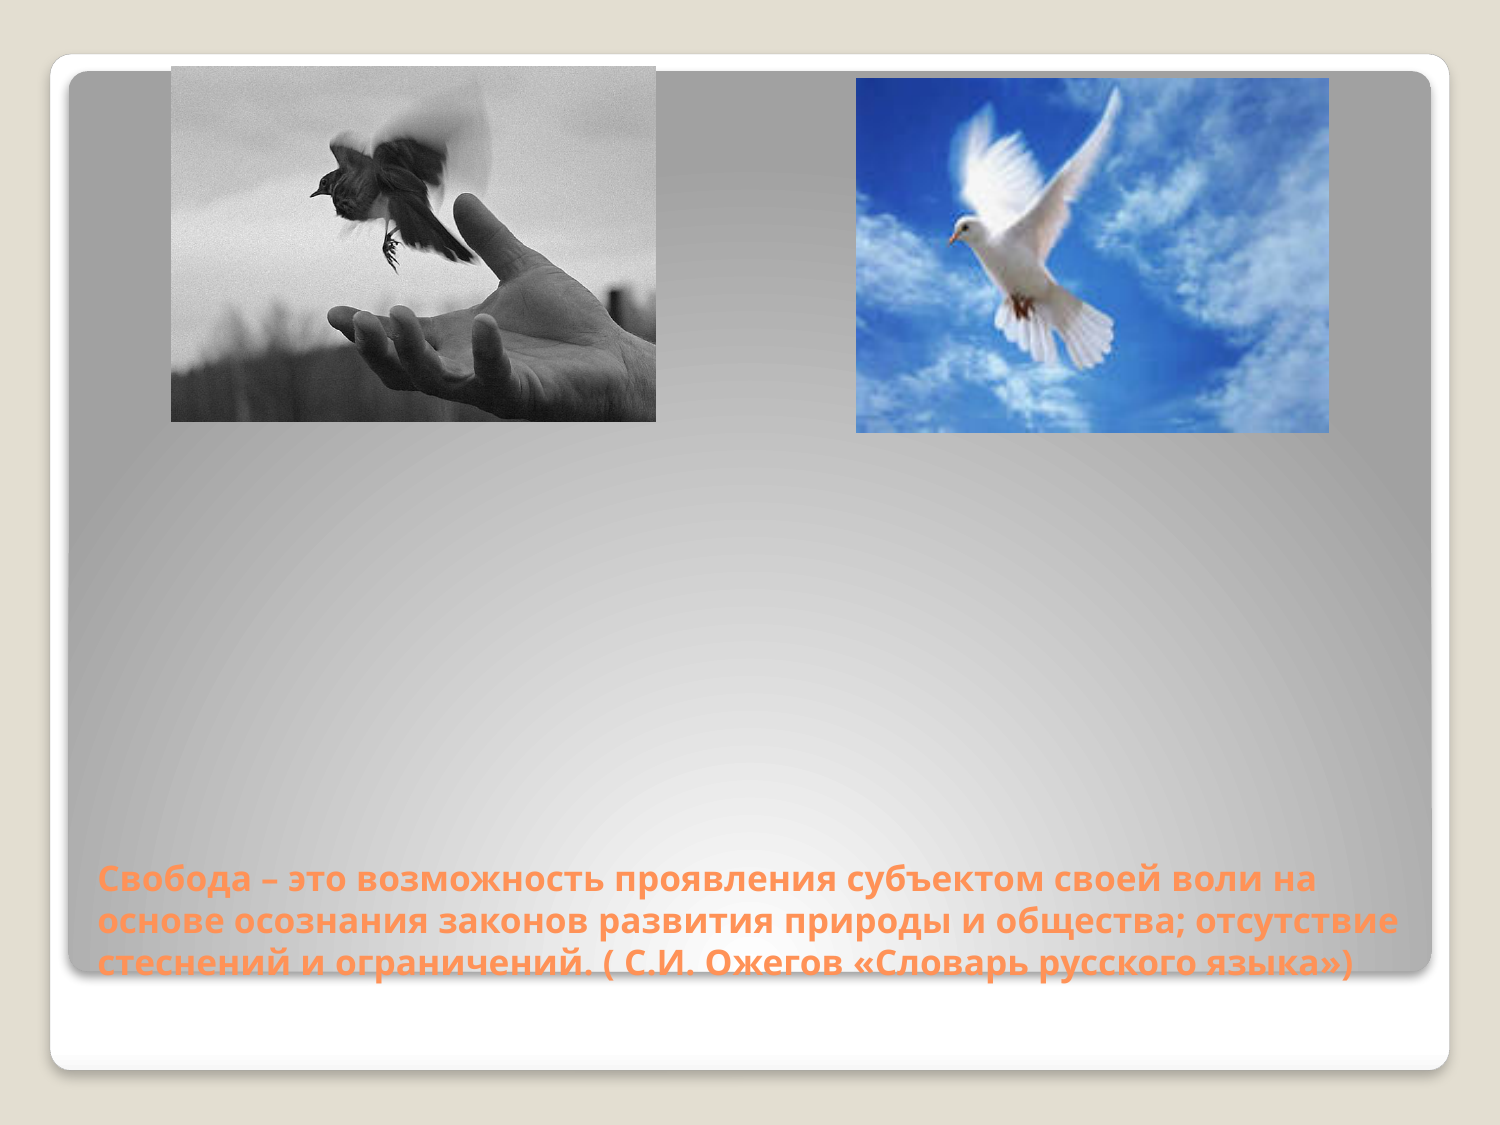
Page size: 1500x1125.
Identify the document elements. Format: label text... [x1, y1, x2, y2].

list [856, 77, 1330, 433]
title Свобода – это возможность проявления субъектом своей воли на основе осознания законов развития природы и общества; отсутствие стеснений и ограничений. ( С.И. Ожегов «Словарь русского языка») [82, 817, 1425, 991]
picture [170, 66, 656, 422]
